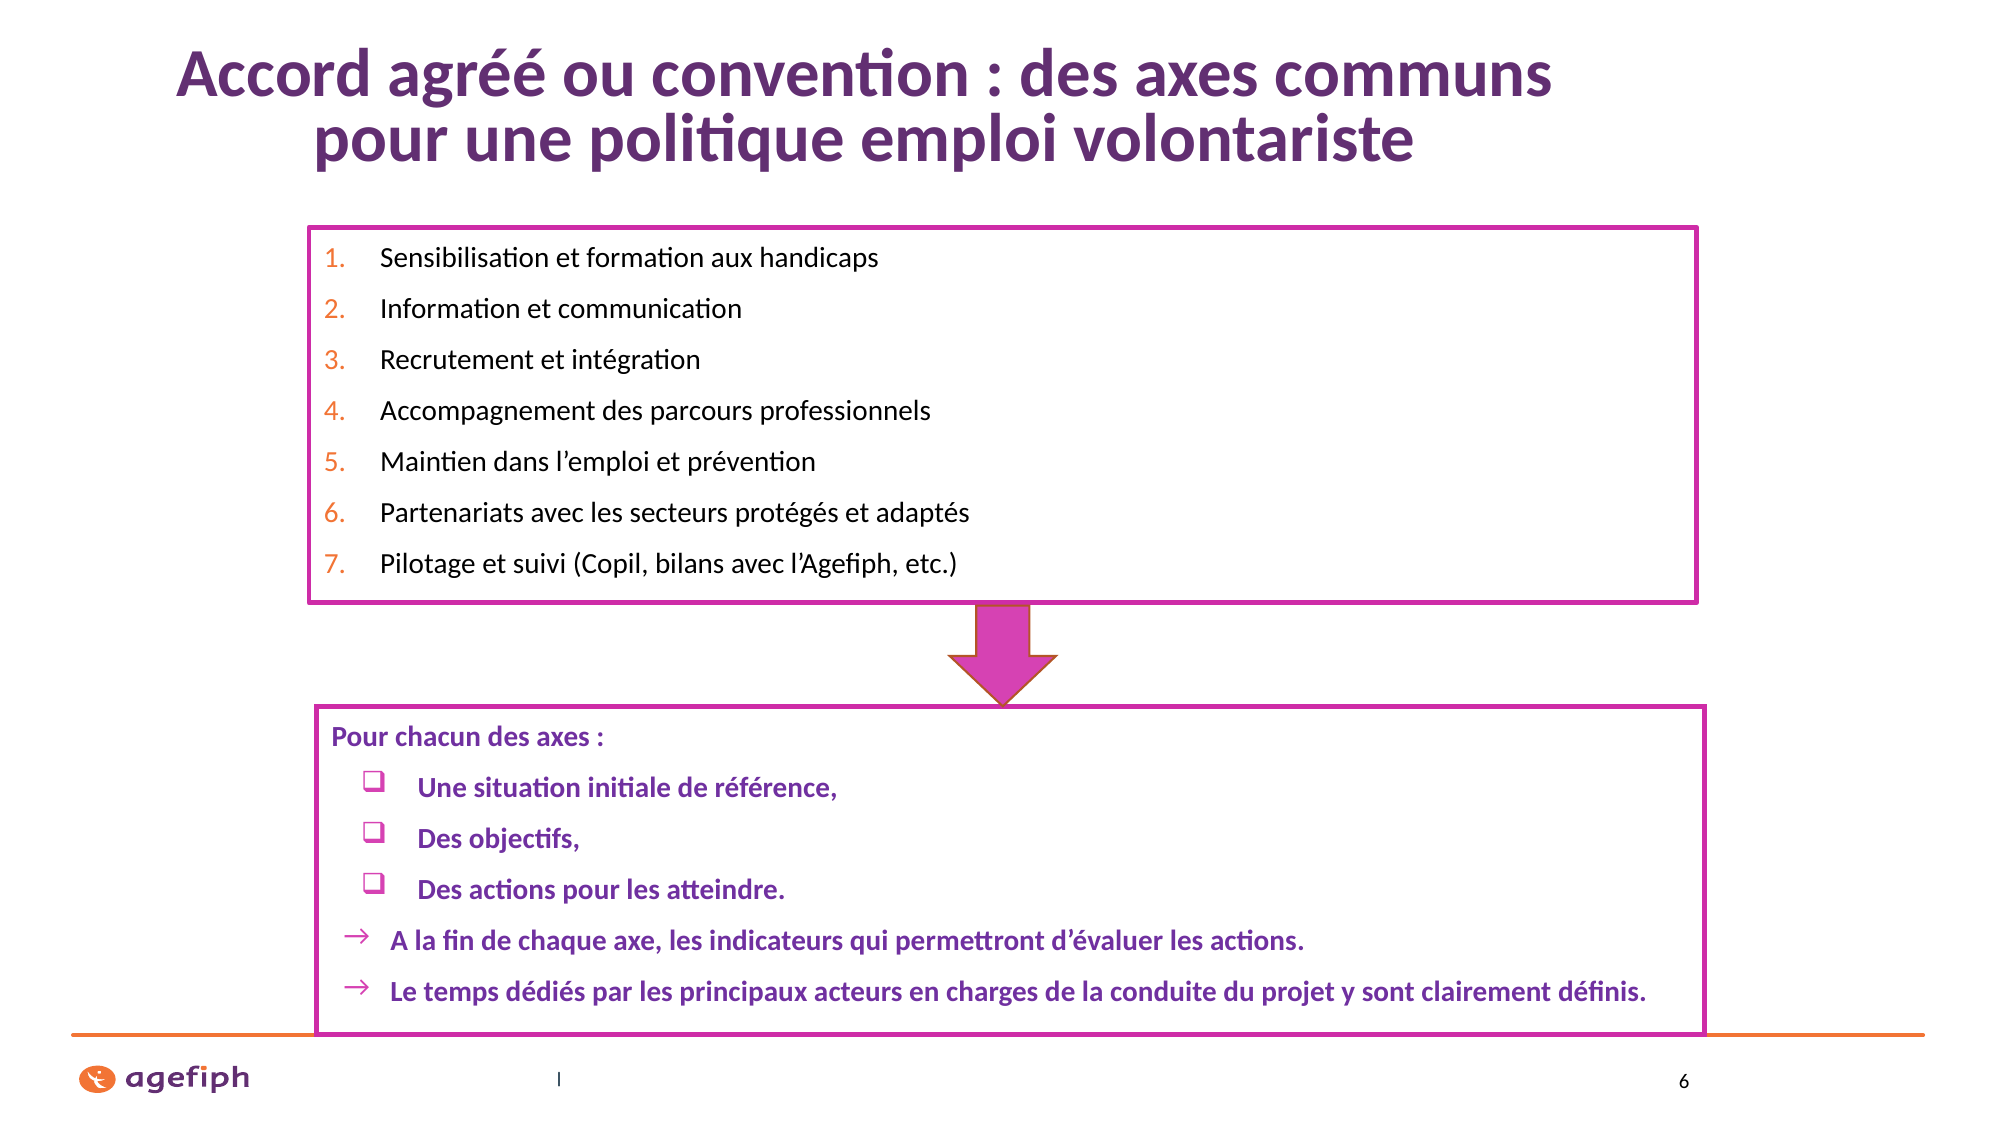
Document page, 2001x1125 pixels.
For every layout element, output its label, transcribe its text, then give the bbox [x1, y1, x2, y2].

text_box [279, 19, 1727, 216]
slide_number 6 [1366, 1051, 1705, 1111]
title Accord agréé ou convention : des axes communs pour une politique emploi volontariste [102, 7, 1630, 212]
text_box [947, 604, 1059, 708]
list Sensibilisation et formation aux handicaps Information et communication Recrutement et intégration Accompagnement des parcours professionnels Maintien dans l’emploi et prévention Partenariats avec les secteurs protégés et adaptés Pilotage et suivi (Copil, bilans avec l’Agefiph, etc.) [308, 227, 1697, 603]
text_box Pour chacun des axes : Une situation initiale de référence, Des objectifs, Des actions pour les atteindre. A la fin de chaque axe, les indicateurs qui permettront d’évaluer les actions. Le temps dédiés par les principaux acteurs en charges de la conduite du projet y sont clairement définis. [316, 706, 1705, 1035]
